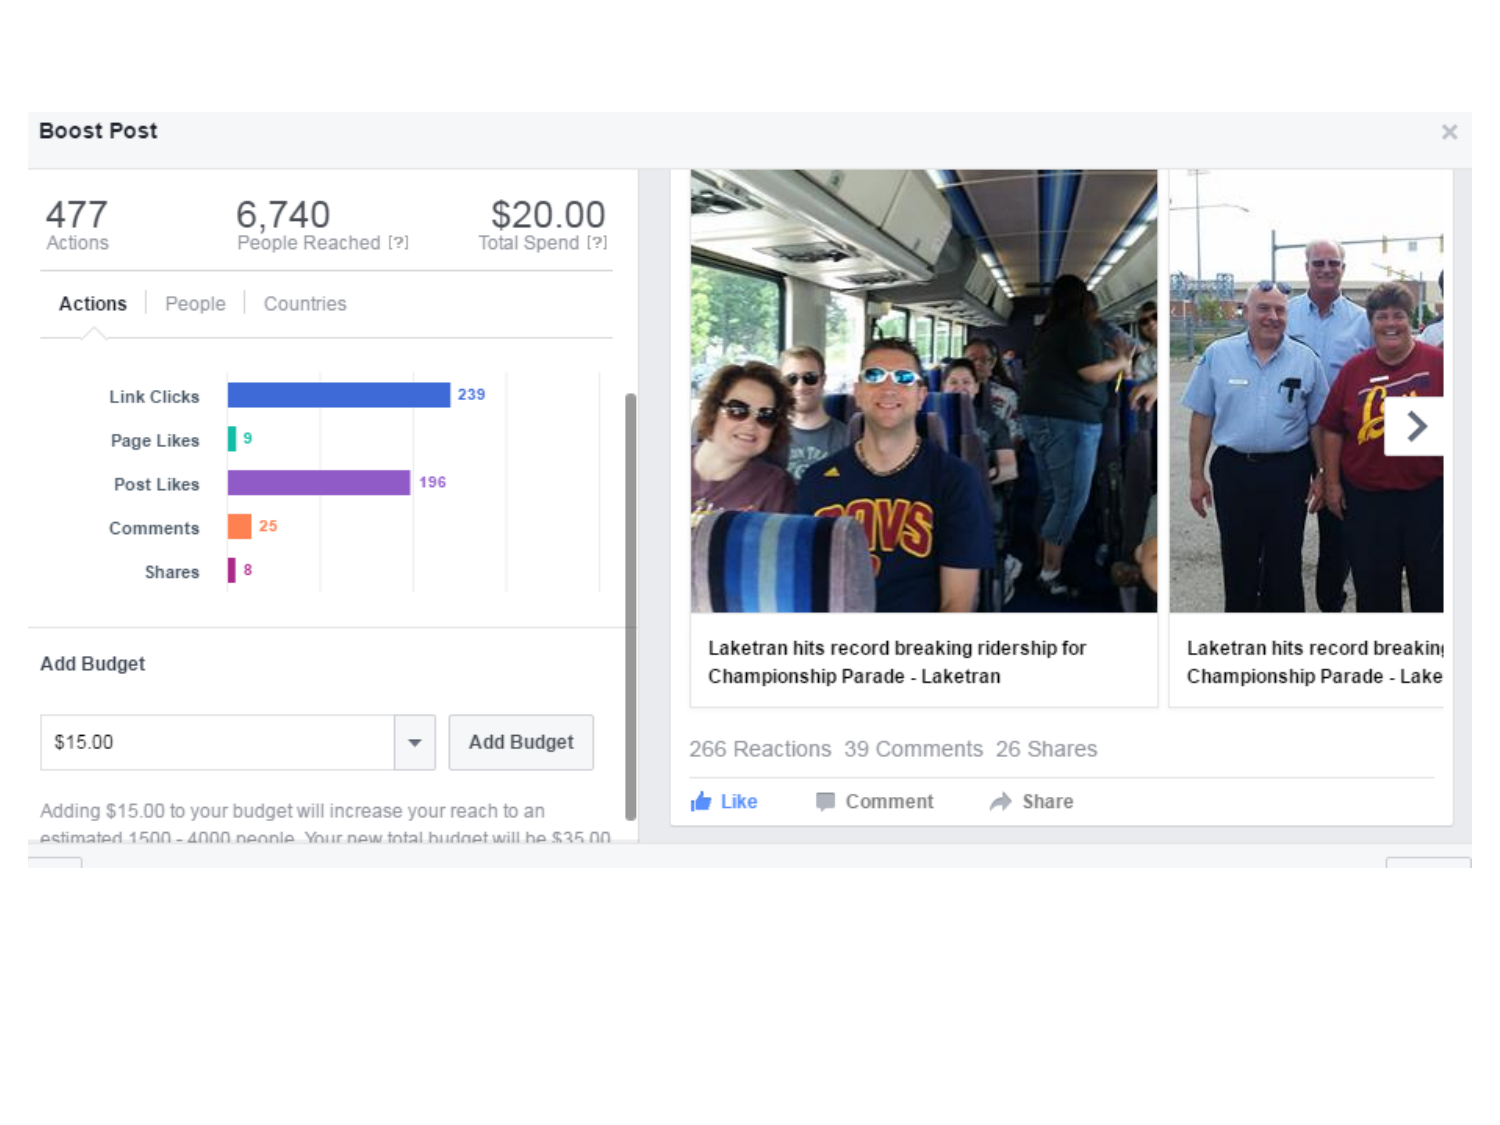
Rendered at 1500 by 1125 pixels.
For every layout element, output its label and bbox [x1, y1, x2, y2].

picture [28, 112, 1472, 868]
